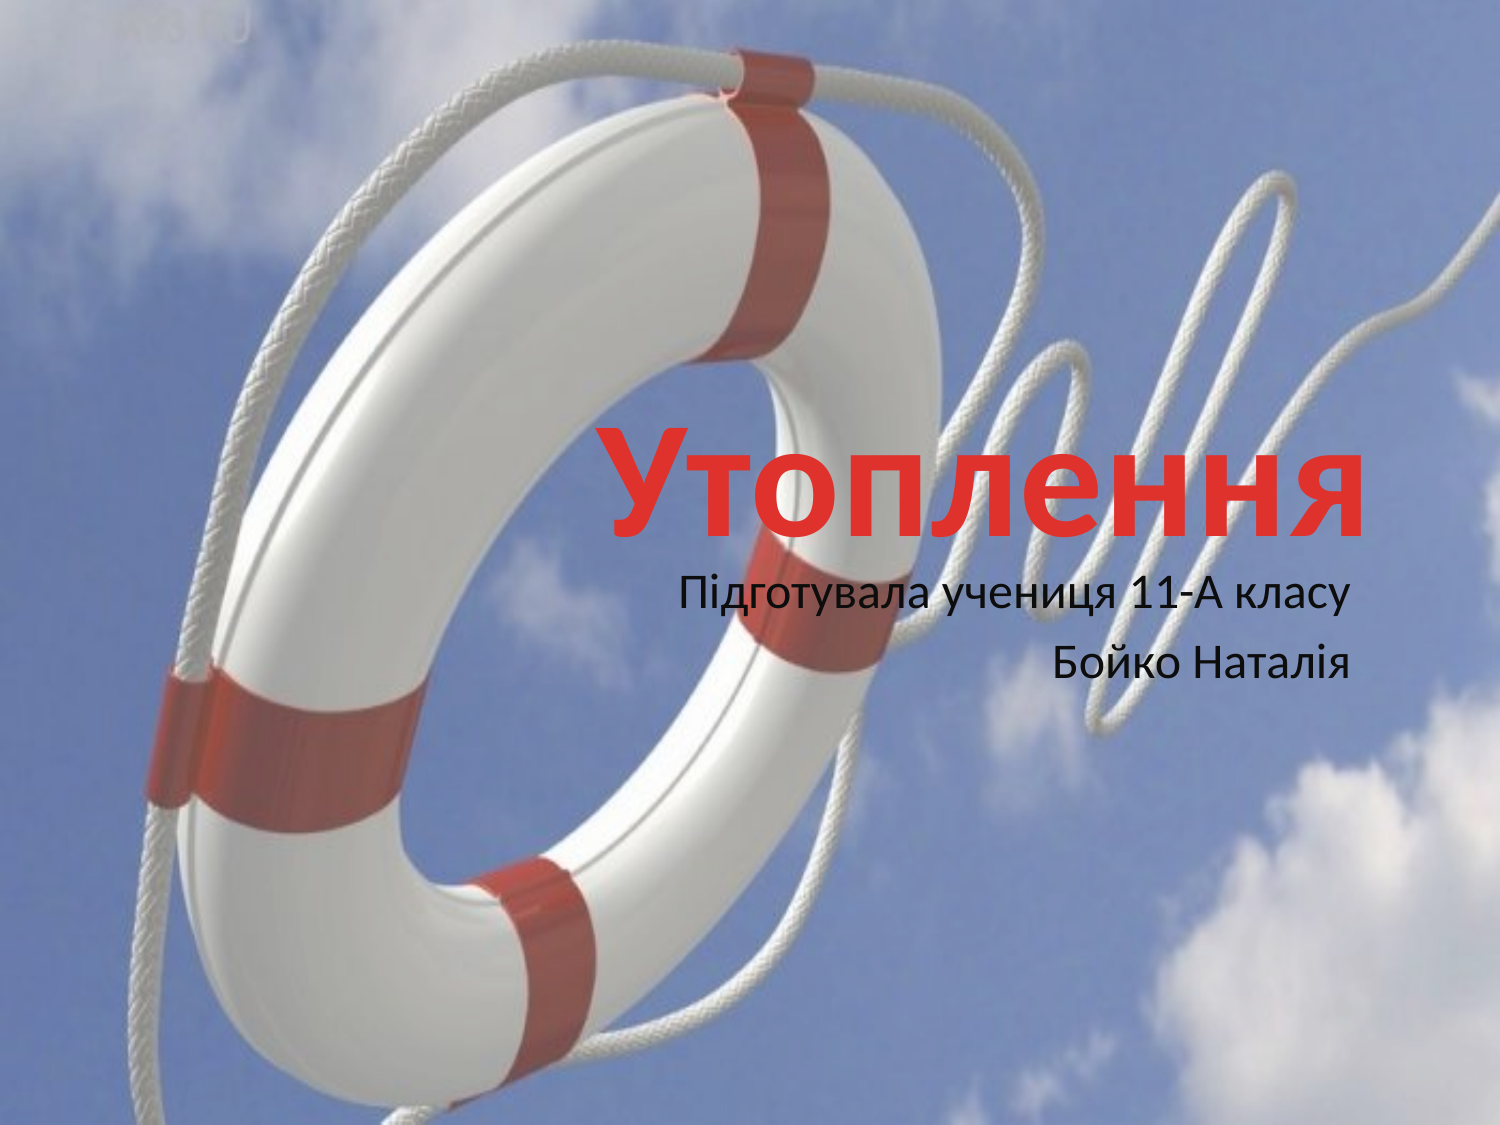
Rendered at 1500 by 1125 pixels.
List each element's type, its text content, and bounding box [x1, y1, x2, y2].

subtitle Підготувала учениця 11-А класу Бойко Наталія [316, 550, 1367, 839]
title Утоплення [112, 349, 1388, 591]
